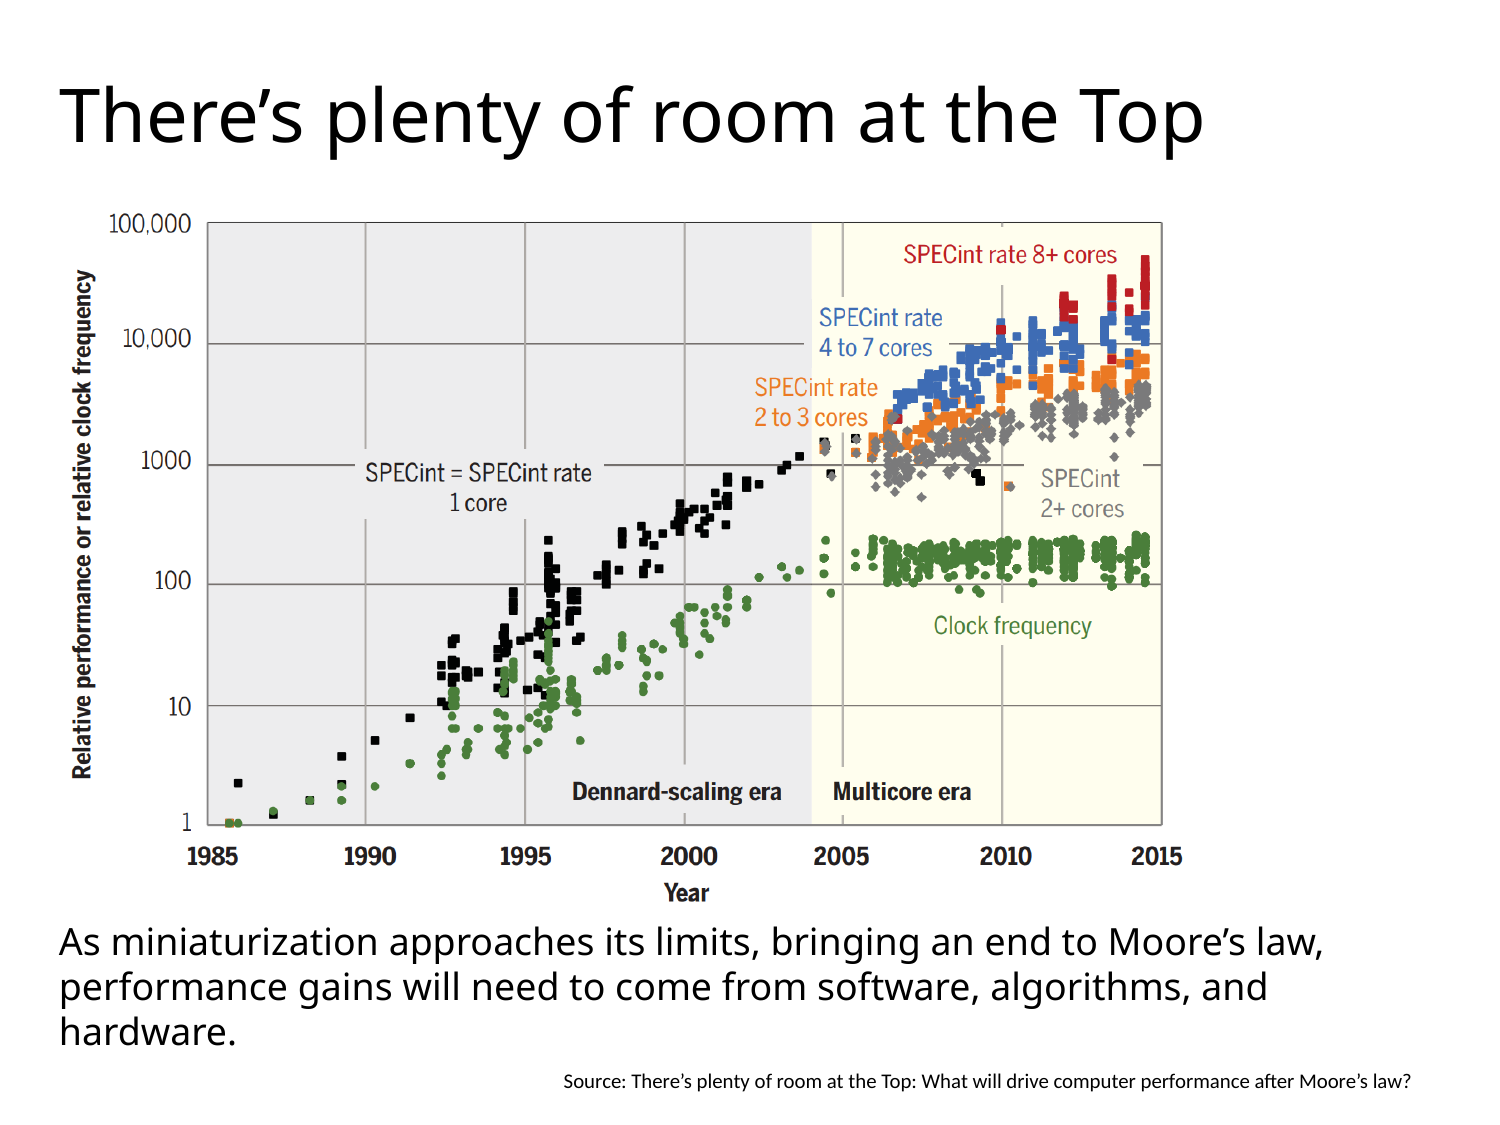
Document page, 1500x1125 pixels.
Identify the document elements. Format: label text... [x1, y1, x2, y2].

text_box There’s plenty of room at the Top [44, 44, 1486, 193]
text_box Source: There’s plenty of room at the Top: What will drive computer performance after Moore’s law? [549, 1060, 1474, 1100]
text_box As miniaturization approaches its limits, bringing an end to Moore’s law, performance gains will need to come from software, algorithms, and hardware. [44, 910, 1463, 1061]
picture [55, 203, 1195, 911]
